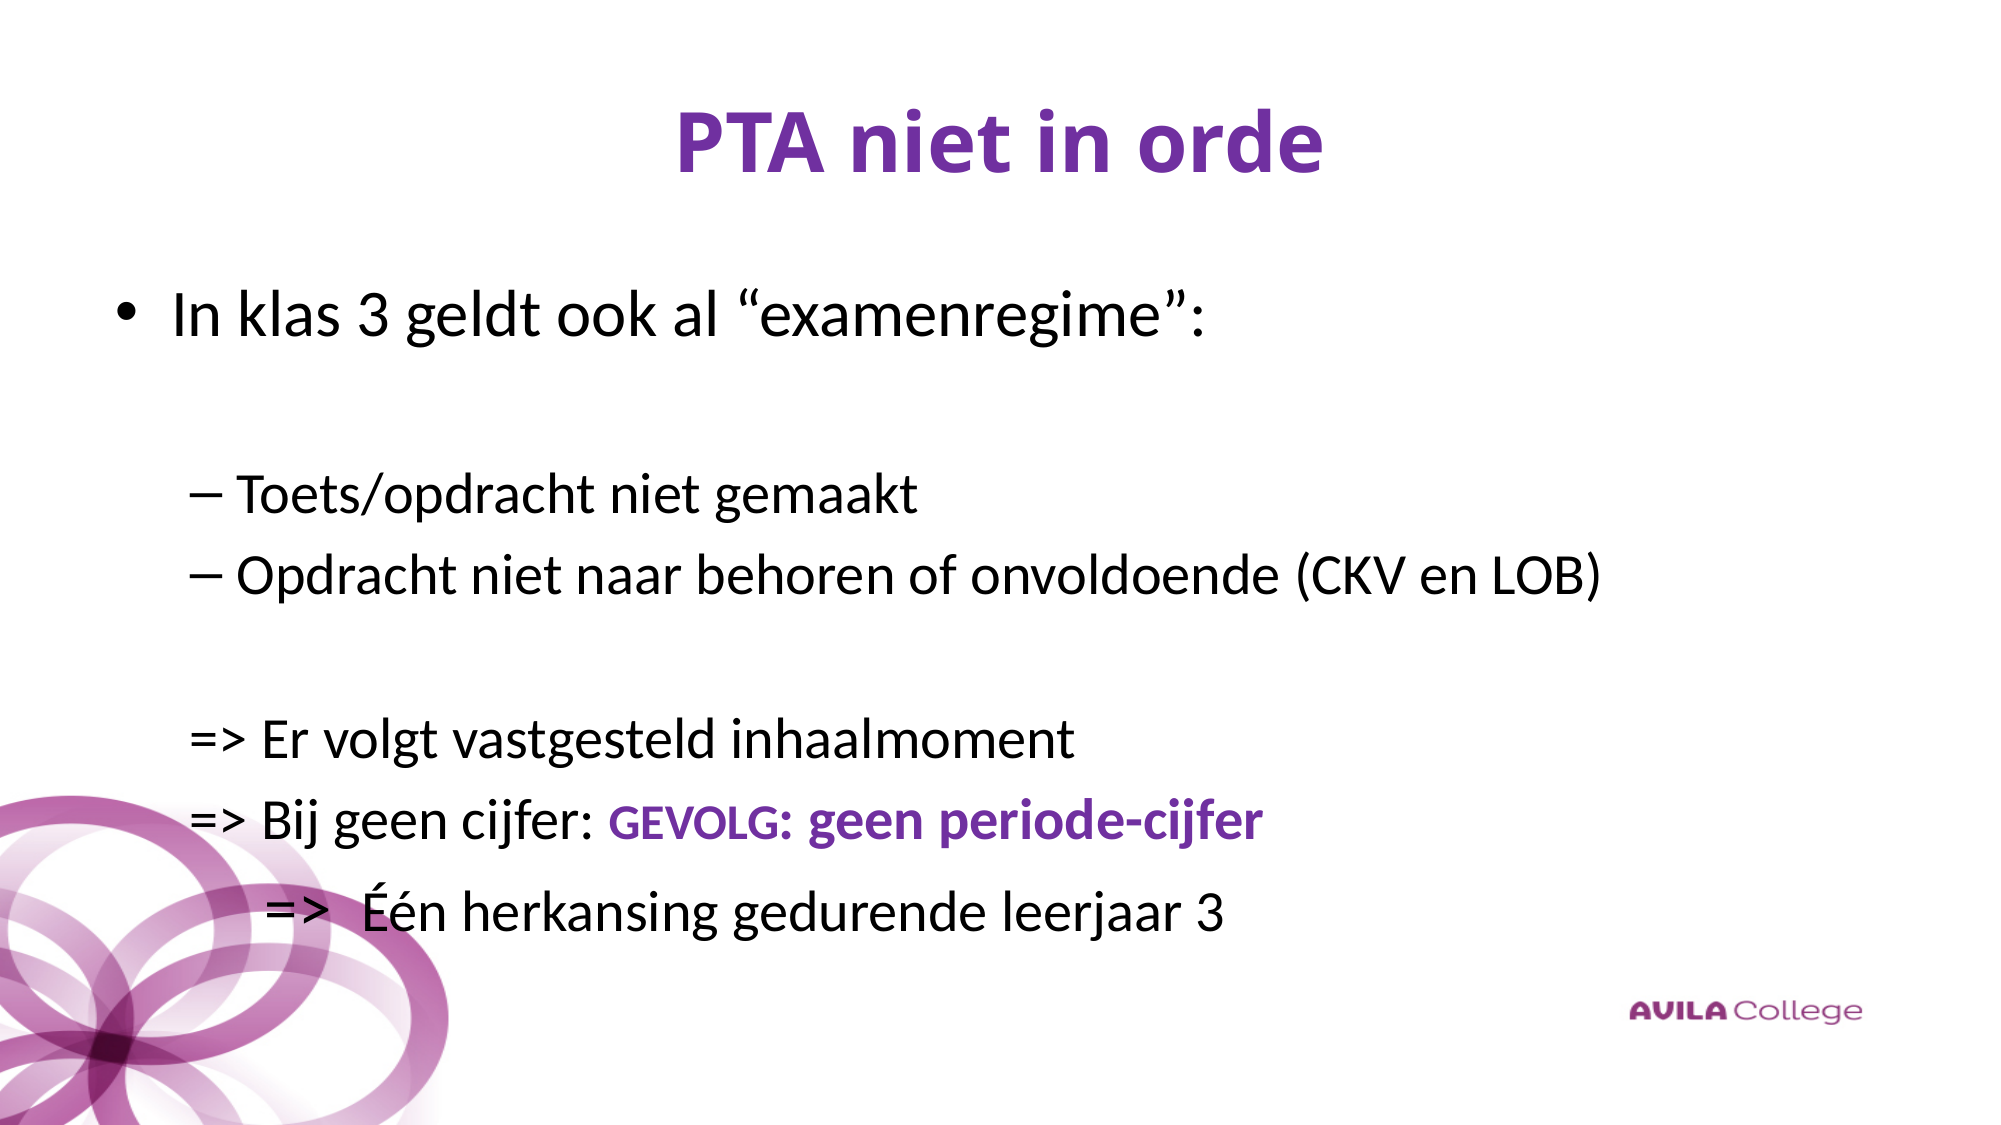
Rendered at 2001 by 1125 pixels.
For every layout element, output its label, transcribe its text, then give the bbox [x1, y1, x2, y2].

picture [0, 0, 2000, 1125]
title PTA niet in orde [99, 45, 1900, 233]
list In klas 3 geldt ook al “examenregime”: Toets/opdracht niet gemaakt Opdracht niet naar behoren of onvoldoende (CKV en LOB) => Er volgt vastgesteld inhaalmoment => Bij geen cijfer: GEVOLG: geen periode-cijfer => Één herkansing gedurende leerjaar 3 [99, 262, 1900, 1005]
